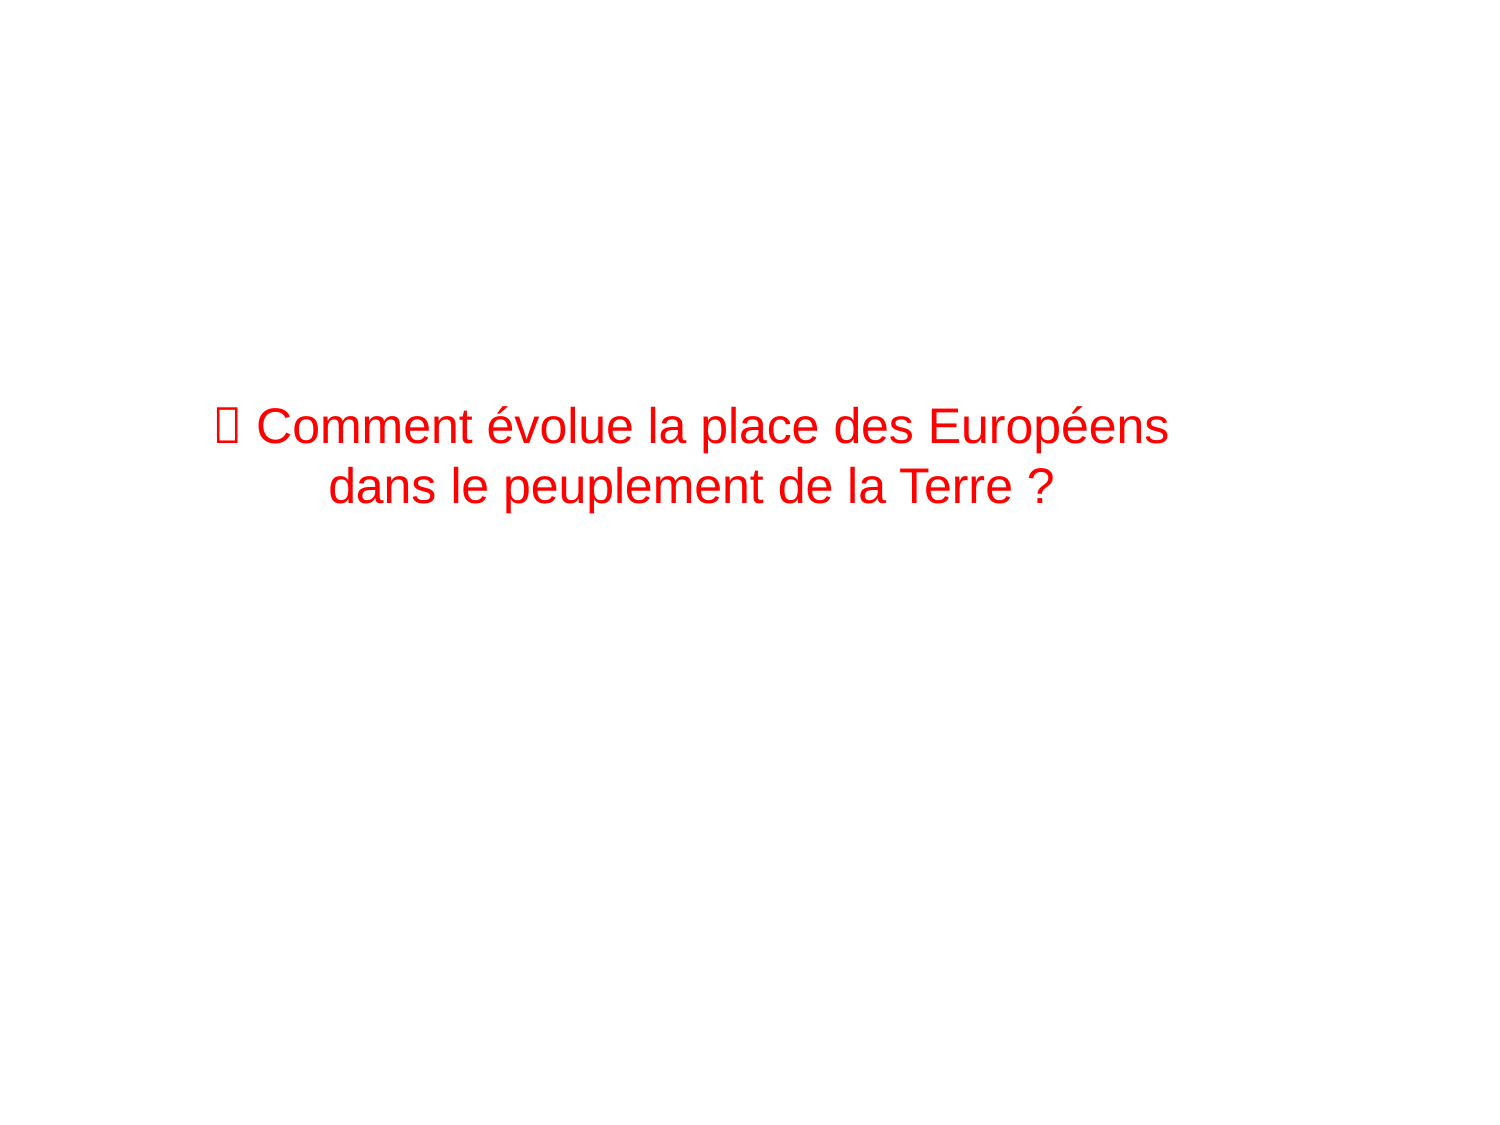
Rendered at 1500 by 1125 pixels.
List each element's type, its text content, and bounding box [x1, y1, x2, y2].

text_box  Comment évolue la place des Européens dans le peuplement de la Terre ? [197, 385, 1186, 521]
